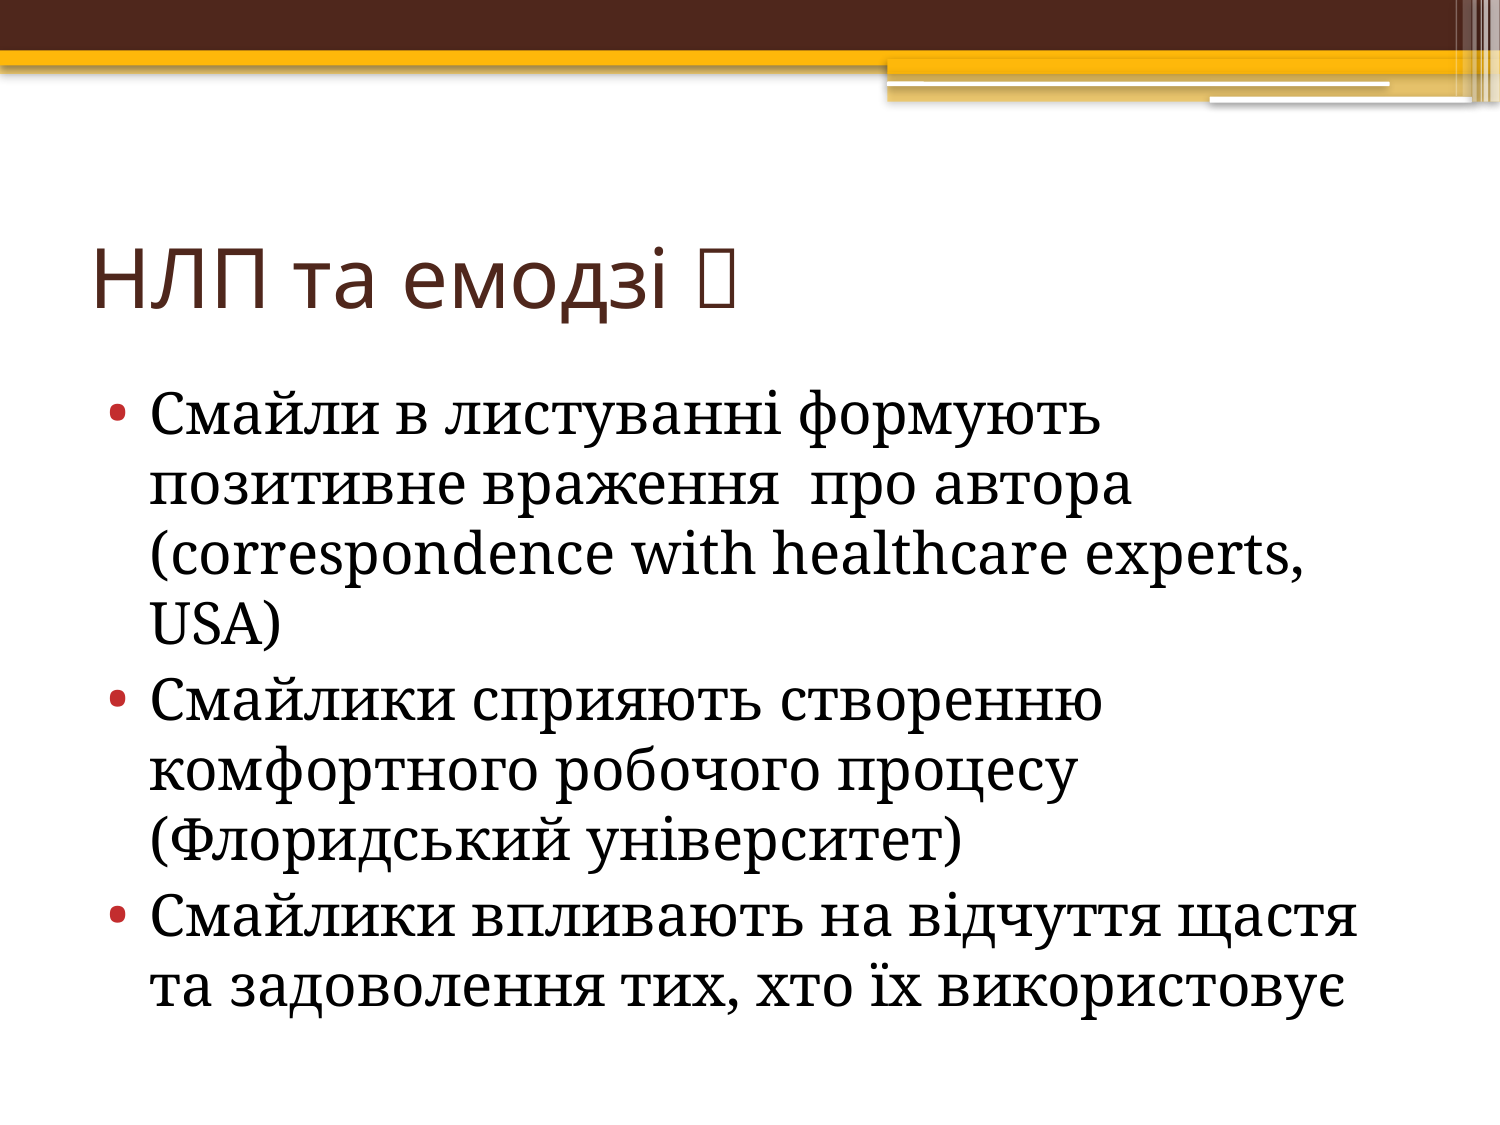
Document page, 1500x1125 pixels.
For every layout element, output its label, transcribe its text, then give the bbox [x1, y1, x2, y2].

list Смайли в листуванні формують позитивне враження про автора (correspondence with healthcare experts, USA) Смайлики сприяють створенню комфортного робочого процесу (Флоридський університет) Смайлики впливають на відчуття щастя та задоволення тих, хто їх використовує [75, 368, 1425, 1079]
title НЛП та емодзі  [75, 187, 1425, 363]
